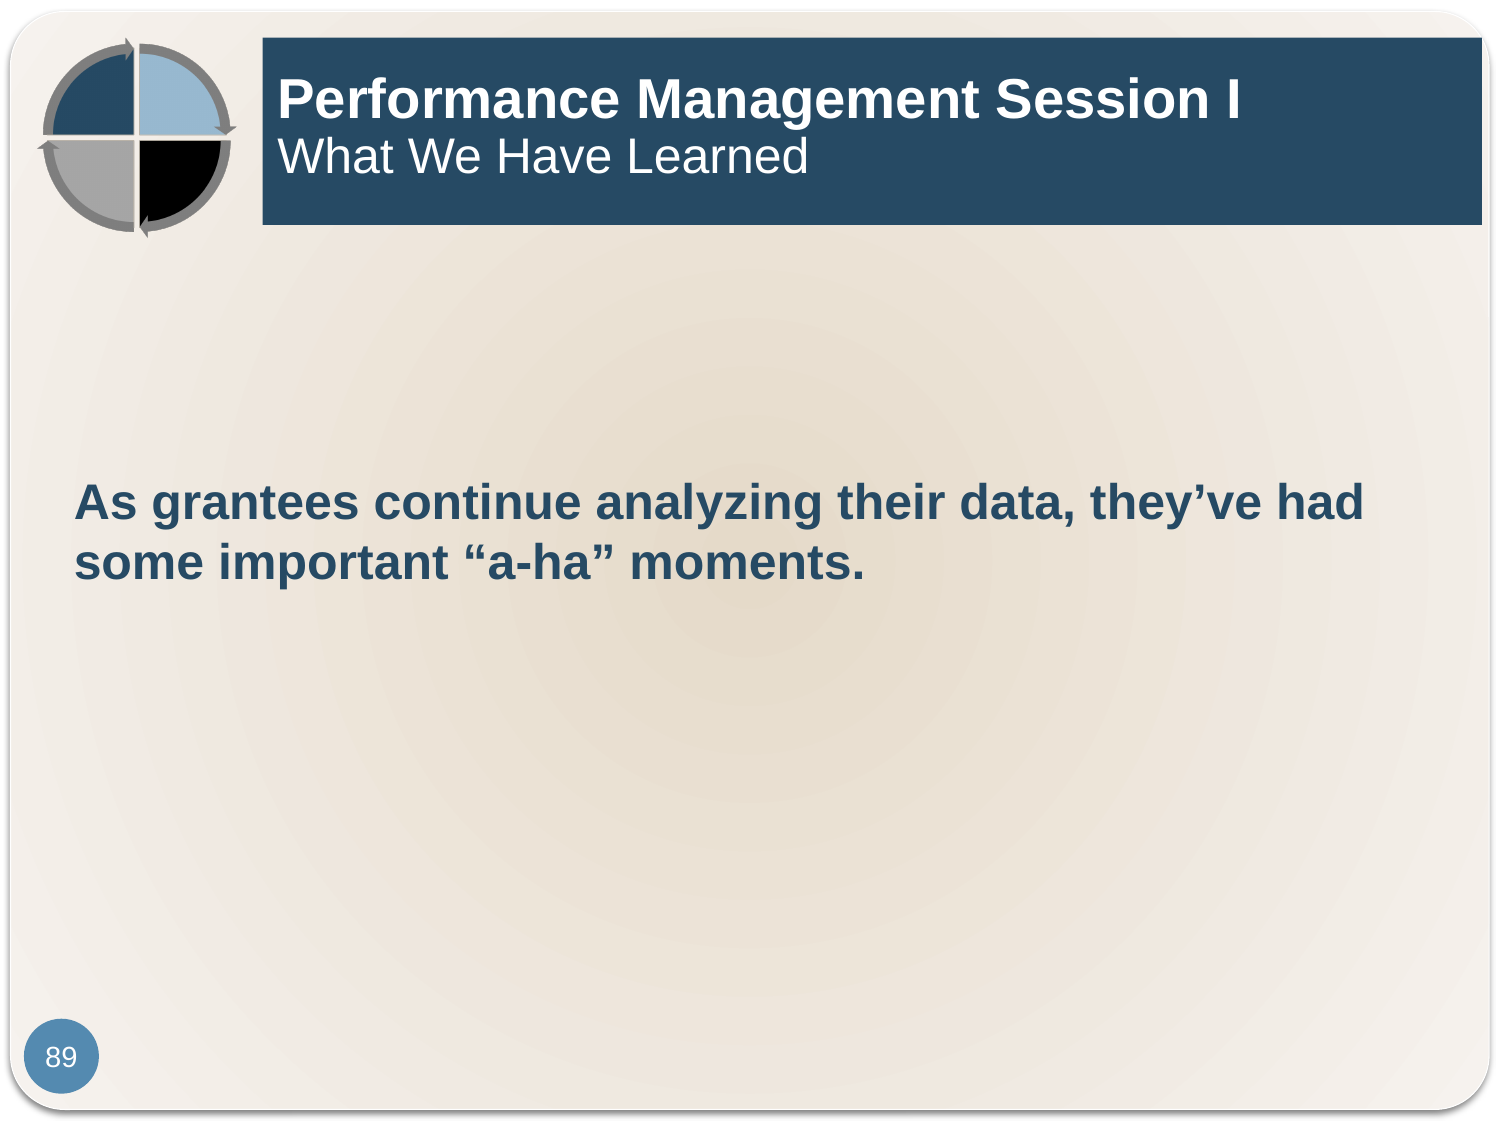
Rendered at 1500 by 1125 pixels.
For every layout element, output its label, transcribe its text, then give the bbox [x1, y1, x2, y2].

title Performance Management Session I What We Have Learned [262, 37, 1482, 225]
picture [28, 35, 242, 243]
text_box As grantees continue analyzing their data, they’ve had some important “a-ha” moments. [58, 462, 1472, 598]
slide_number 89 [23, 1018, 99, 1094]
